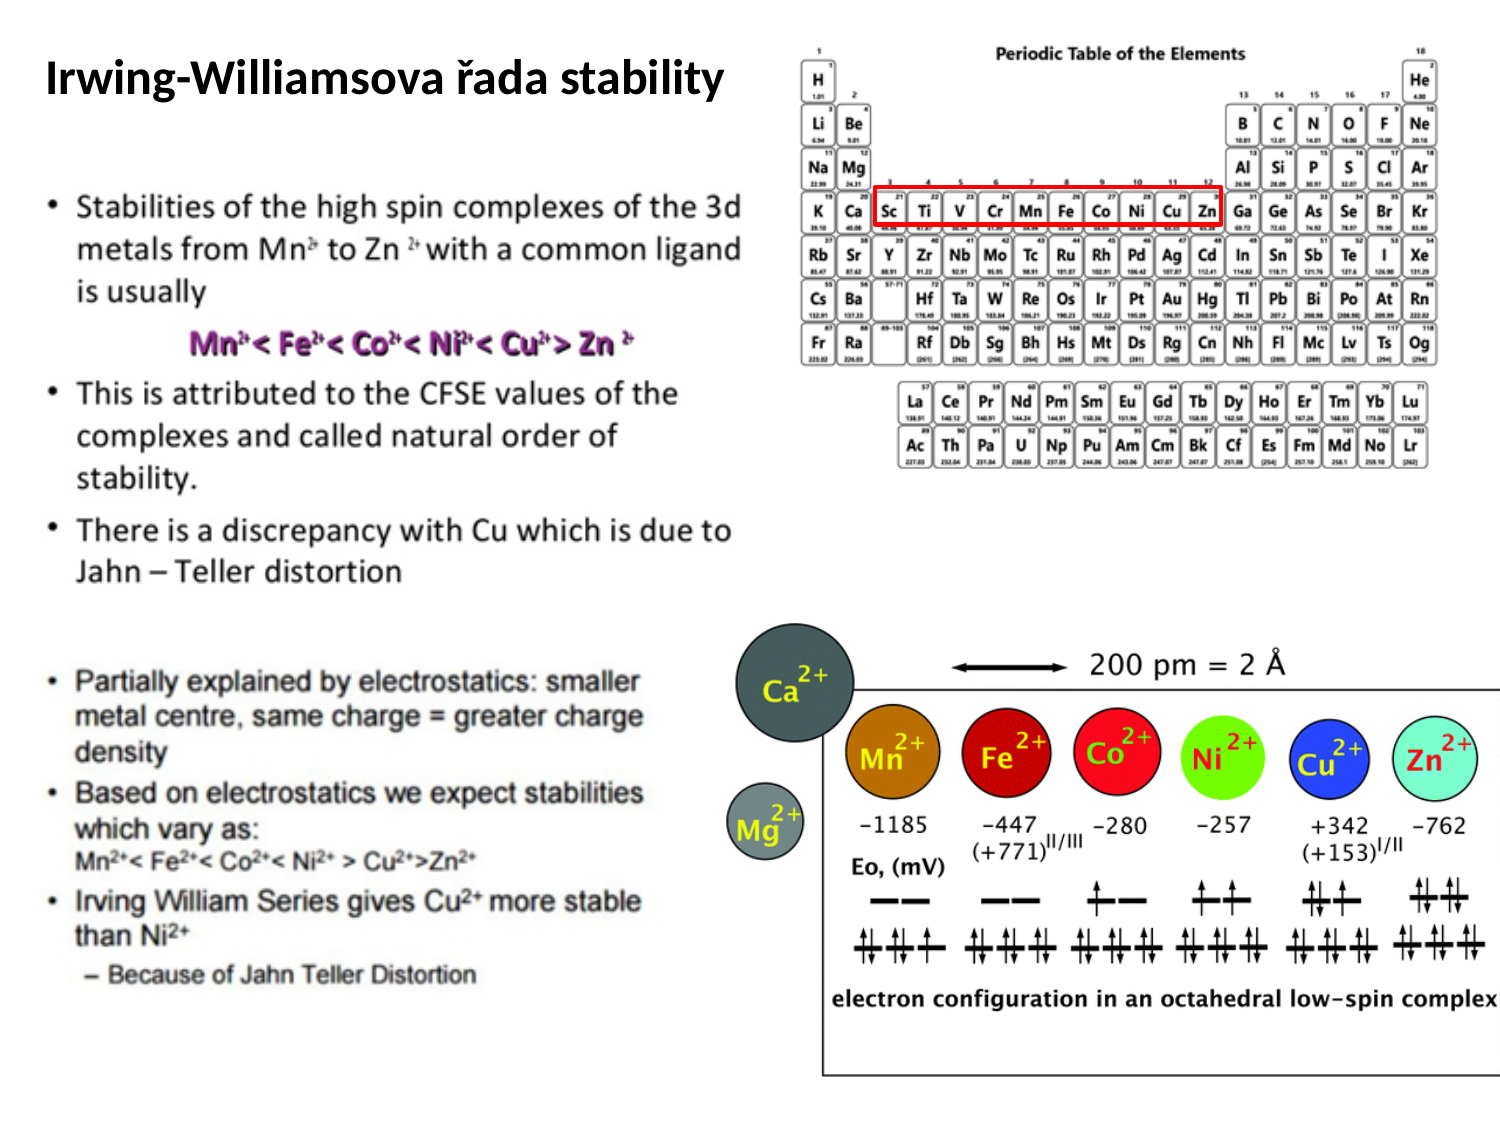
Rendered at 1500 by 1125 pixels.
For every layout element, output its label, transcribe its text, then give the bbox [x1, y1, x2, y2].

picture [37, 658, 663, 997]
picture [37, 174, 757, 597]
picture [724, 622, 1500, 1079]
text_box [787, 42, 1454, 480]
text_box Irwing-Williamsova řada stability [30, 36, 742, 112]
